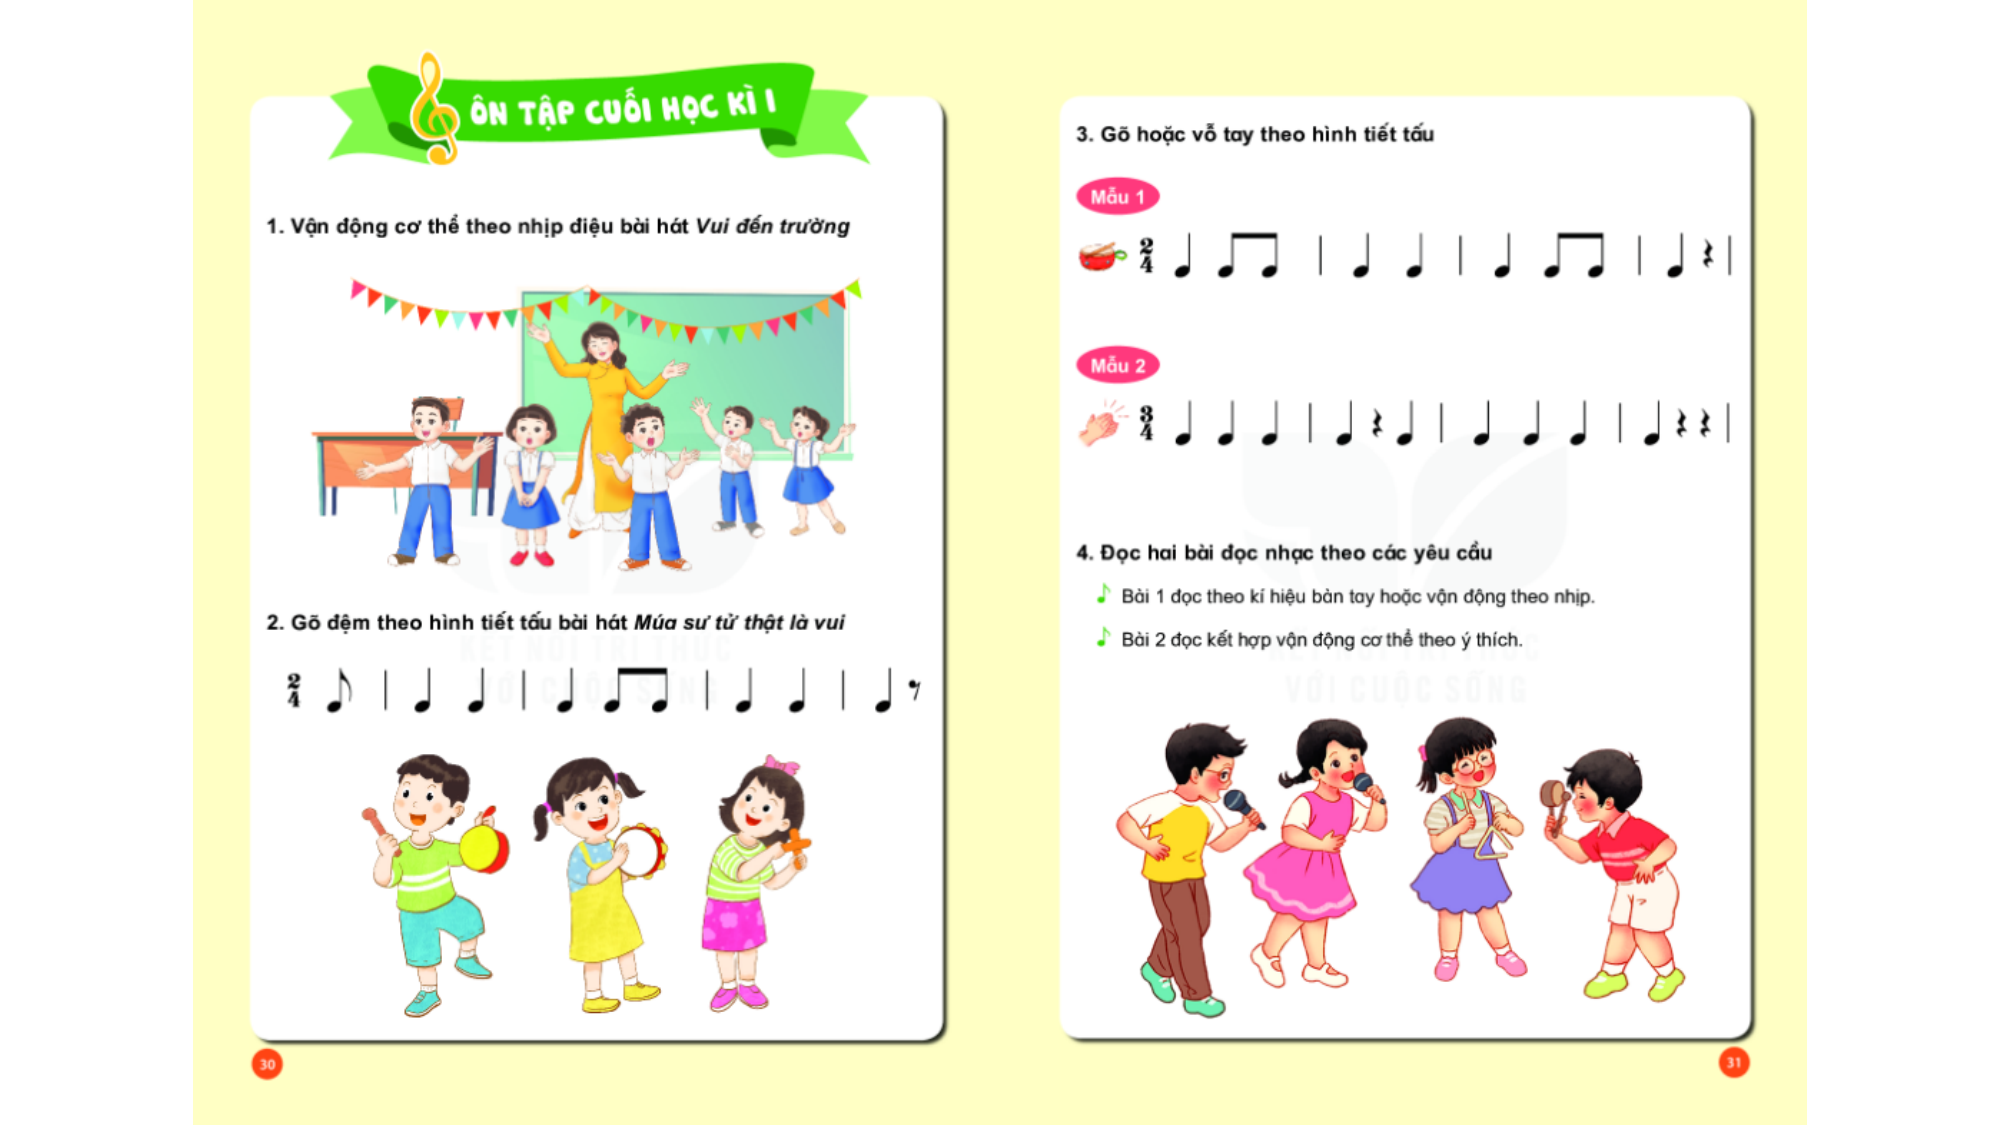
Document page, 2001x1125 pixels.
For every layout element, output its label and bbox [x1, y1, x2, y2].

picture [193, 0, 1807, 1125]
